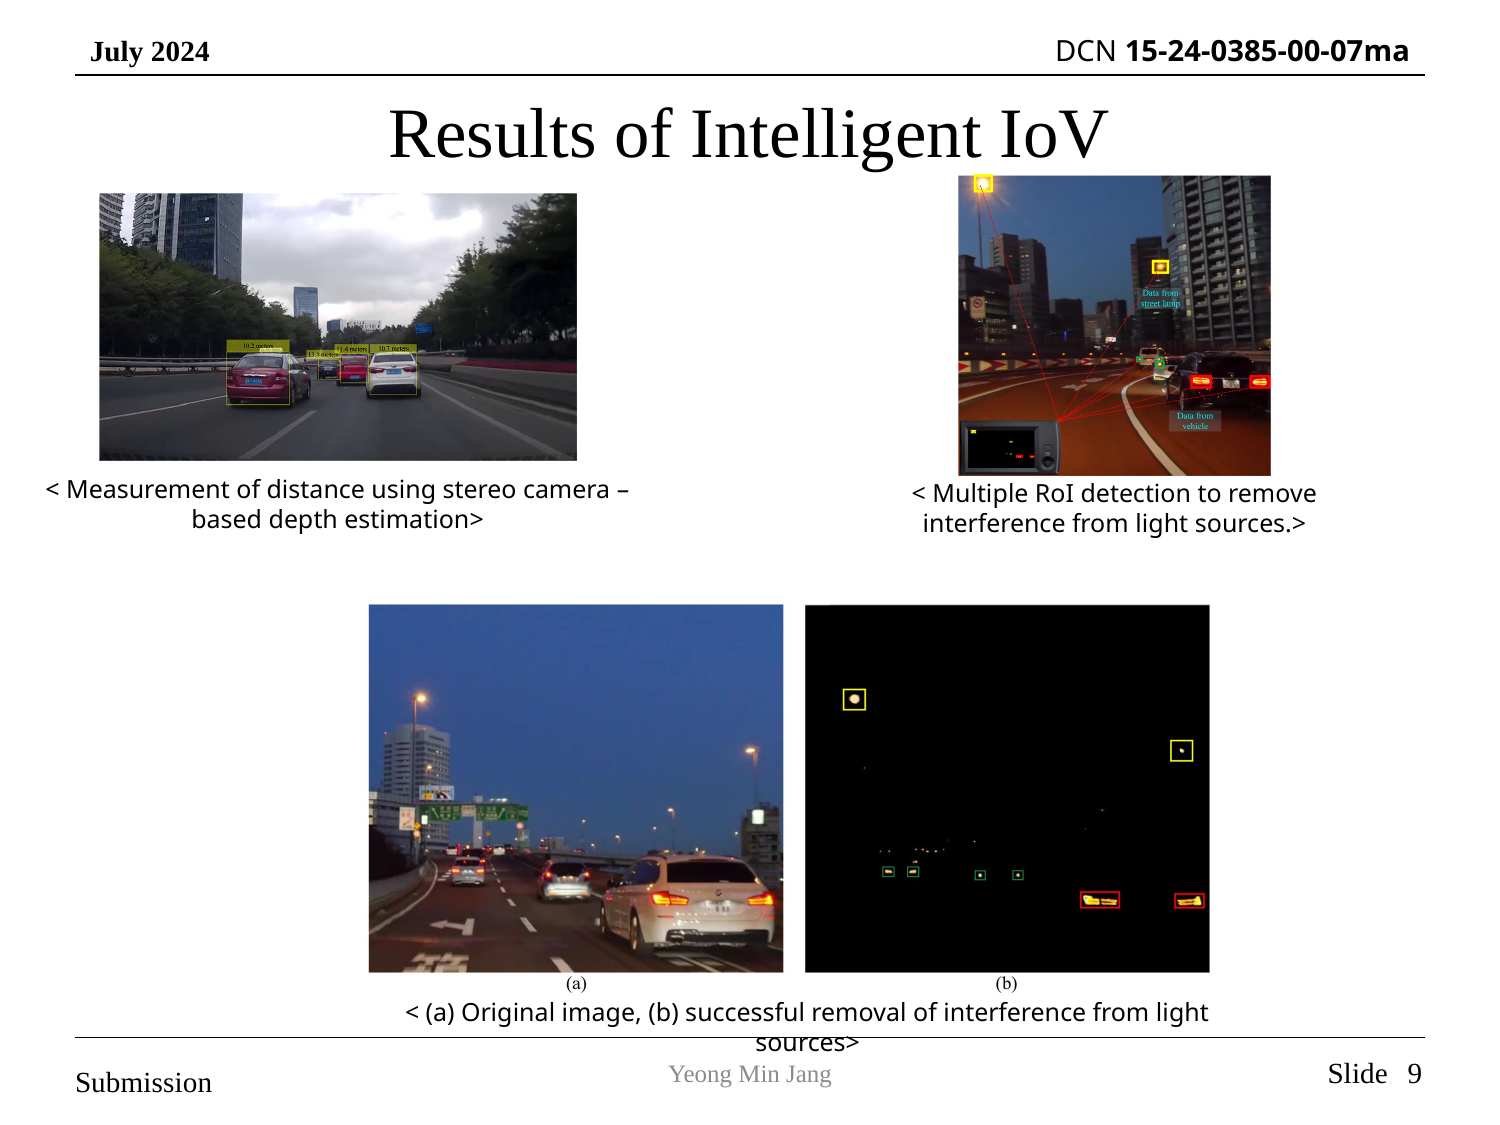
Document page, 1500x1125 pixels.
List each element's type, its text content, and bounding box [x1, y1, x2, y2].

text_box < Multiple RoI detection to remove interference from light sources.> [860, 469, 1369, 545]
picture [363, 599, 1215, 1000]
title Results of Intelligent IoV [74, 72, 1425, 185]
text_box < Measurement of distance using stereo camera – based depth estimation> [0, 466, 682, 541]
picture [958, 174, 1271, 477]
text_box < (a) Original image, (b) successful removal of interference from light sources> [337, 988, 1278, 1064]
picture [99, 193, 577, 461]
